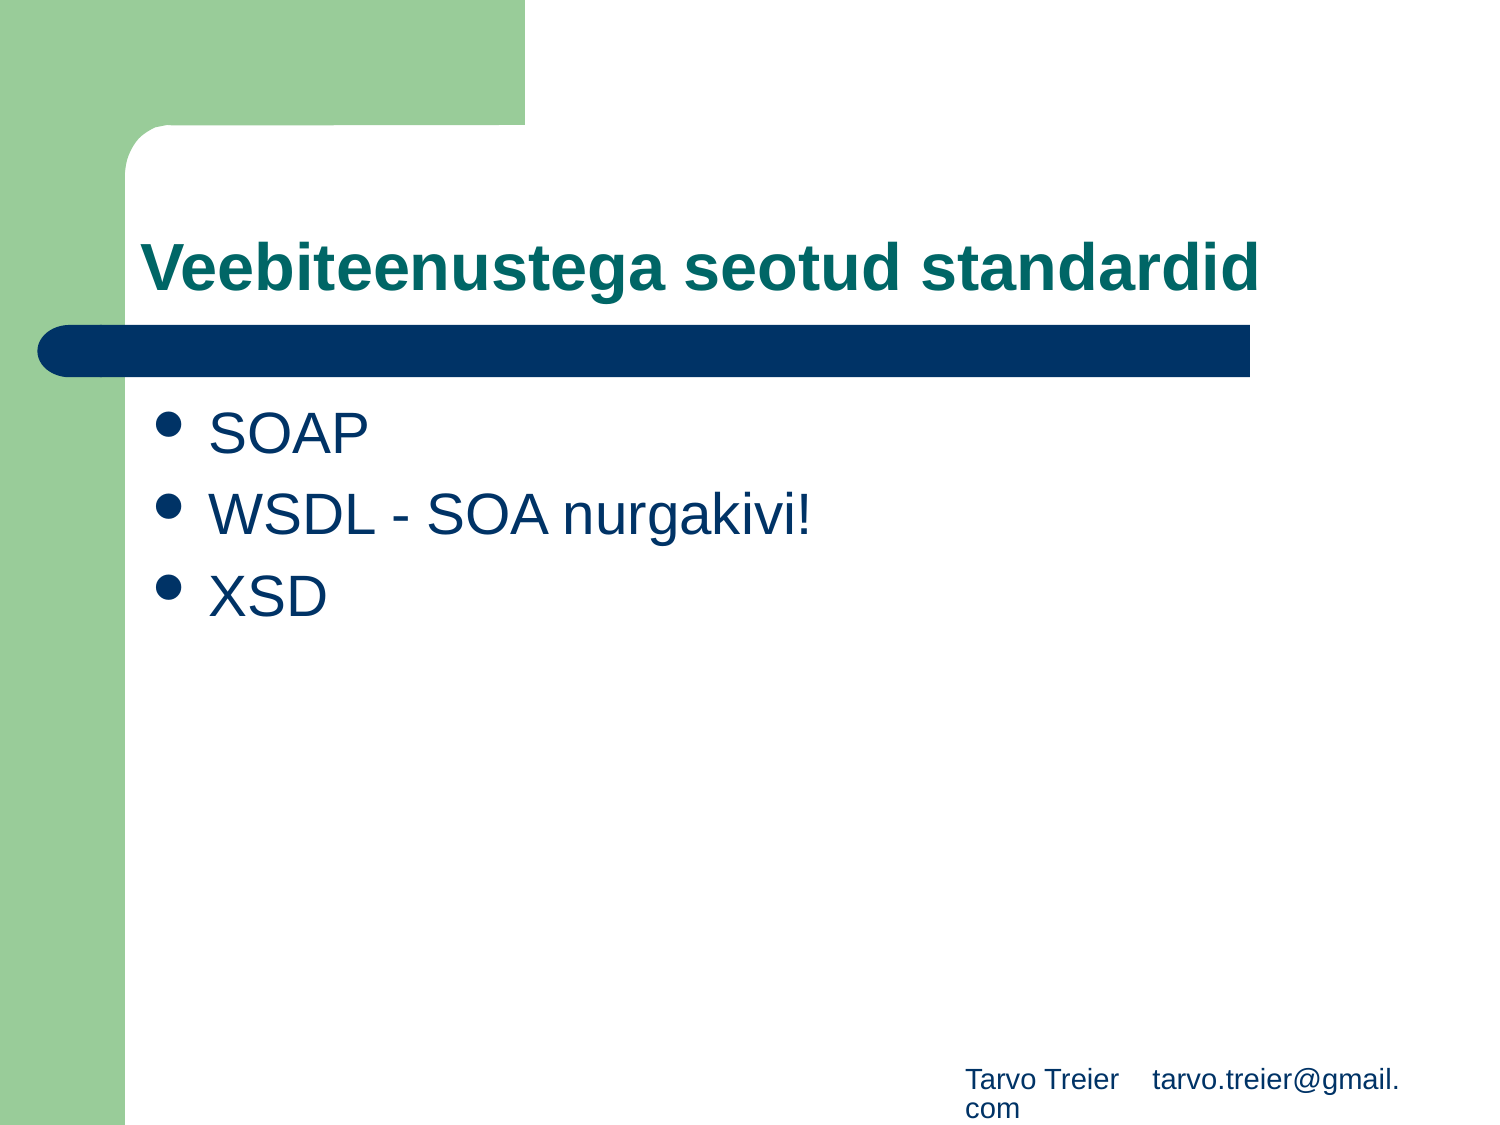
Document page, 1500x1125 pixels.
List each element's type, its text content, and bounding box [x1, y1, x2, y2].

footer Tarvo Treier tarvo.treier@gmail.com [950, 1025, 1426, 1103]
title Veebiteenustega seotud standardid [125, 125, 1425, 313]
list SOAP WSDL - SOA nurgakivi! XSD [137, 387, 1400, 999]
